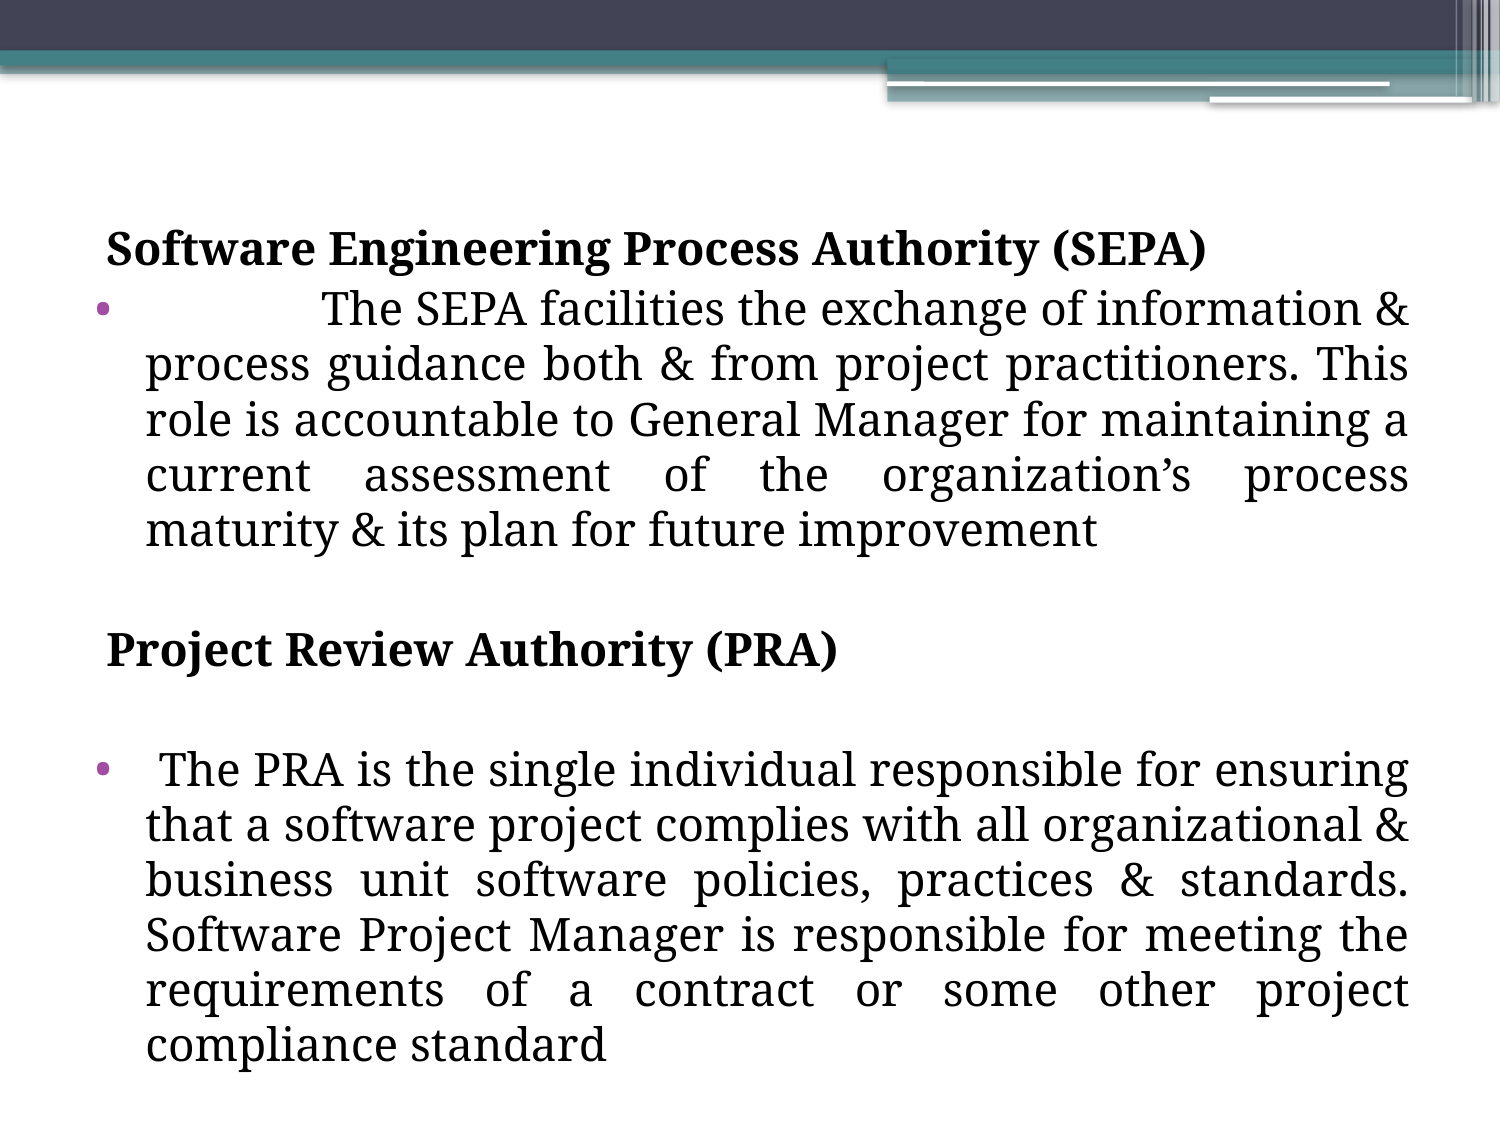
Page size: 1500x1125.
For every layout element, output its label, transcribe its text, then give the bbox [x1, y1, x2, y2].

list Software Engineering Process Authority (SEPA) The SEPA facilities the exchange of information & process guidance both & from project practitioners. This role is accountable to General Manager for maintaining a current assessment of the organization’s process maturity & its plan for future improvement Project Review Authority (PRA) The PRA is the single individual responsible for ensuring that a software project complies with all organizational & business unit software policies, practices & standards. Software Project Manager is responsible for meeting the requirements of a contract or some other project compliance standard [75, 212, 1425, 1079]
